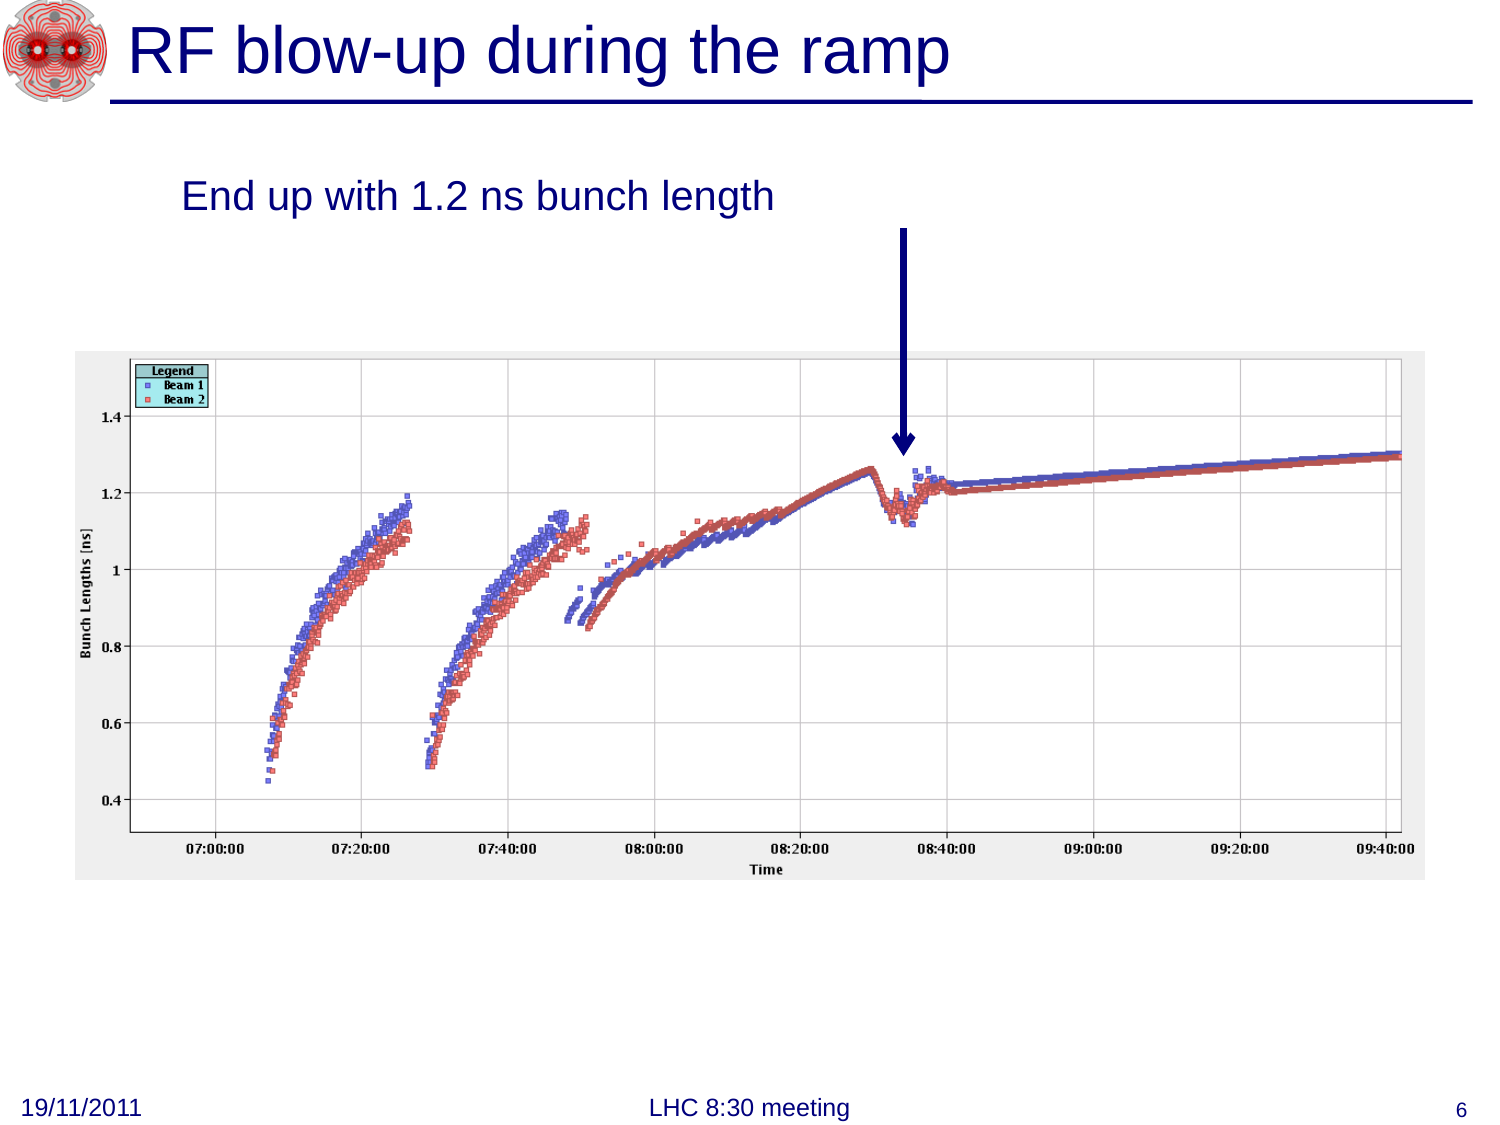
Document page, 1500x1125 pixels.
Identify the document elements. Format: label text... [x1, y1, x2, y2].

slide_number 6 [1131, 1087, 1483, 1125]
title RF blow-up during the ramp [111, 3, 1463, 91]
footer LHC 8:30 meeting [512, 1087, 988, 1125]
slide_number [5, 1085, 356, 1125]
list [74, 350, 1426, 881]
text_box End up with 1.2 ns bunch length [123, 160, 833, 226]
picture [0, 0, 108, 103]
